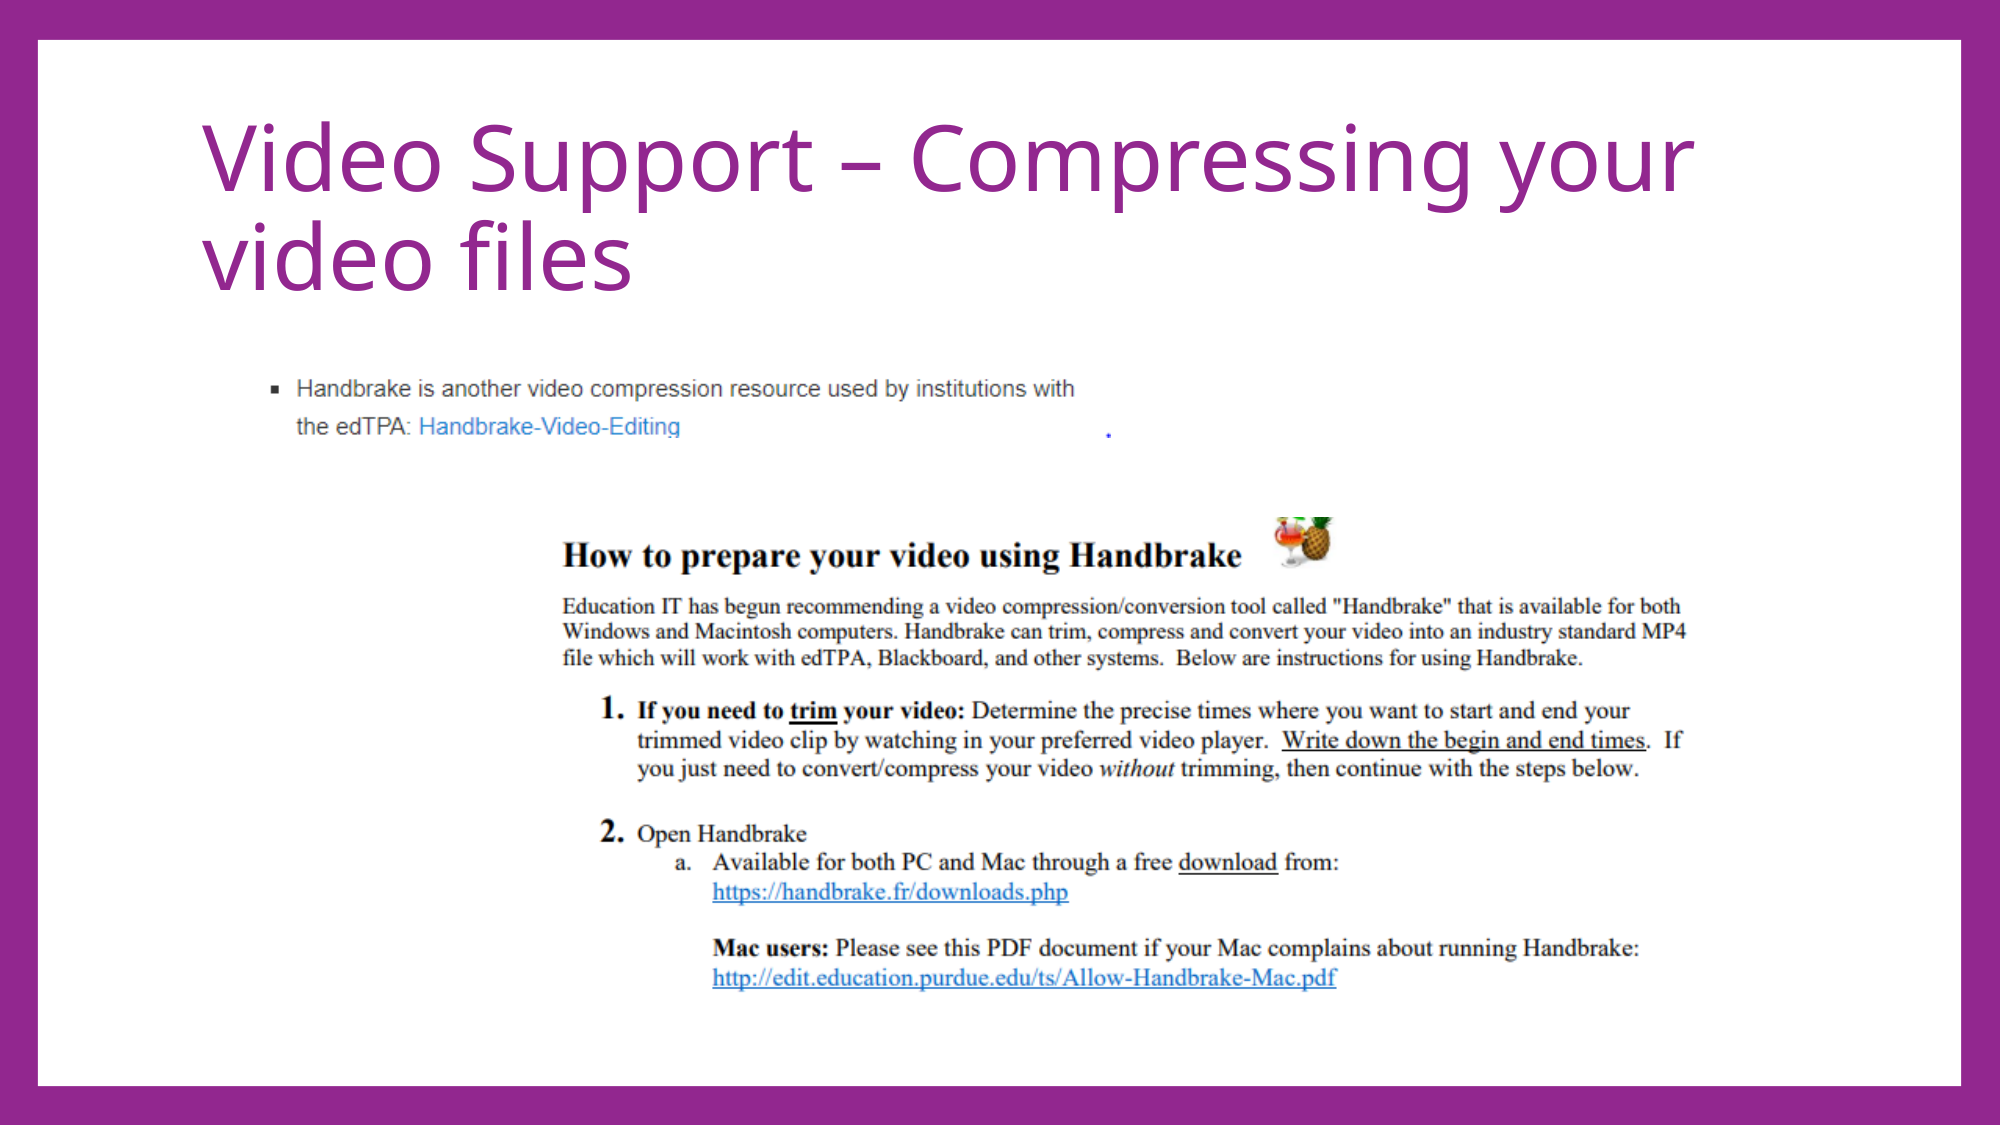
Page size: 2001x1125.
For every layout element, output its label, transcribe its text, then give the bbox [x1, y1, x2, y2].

title Video Support – Compressing your video files [187, 99, 1808, 323]
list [253, 359, 1111, 439]
picture [539, 516, 1717, 1026]
